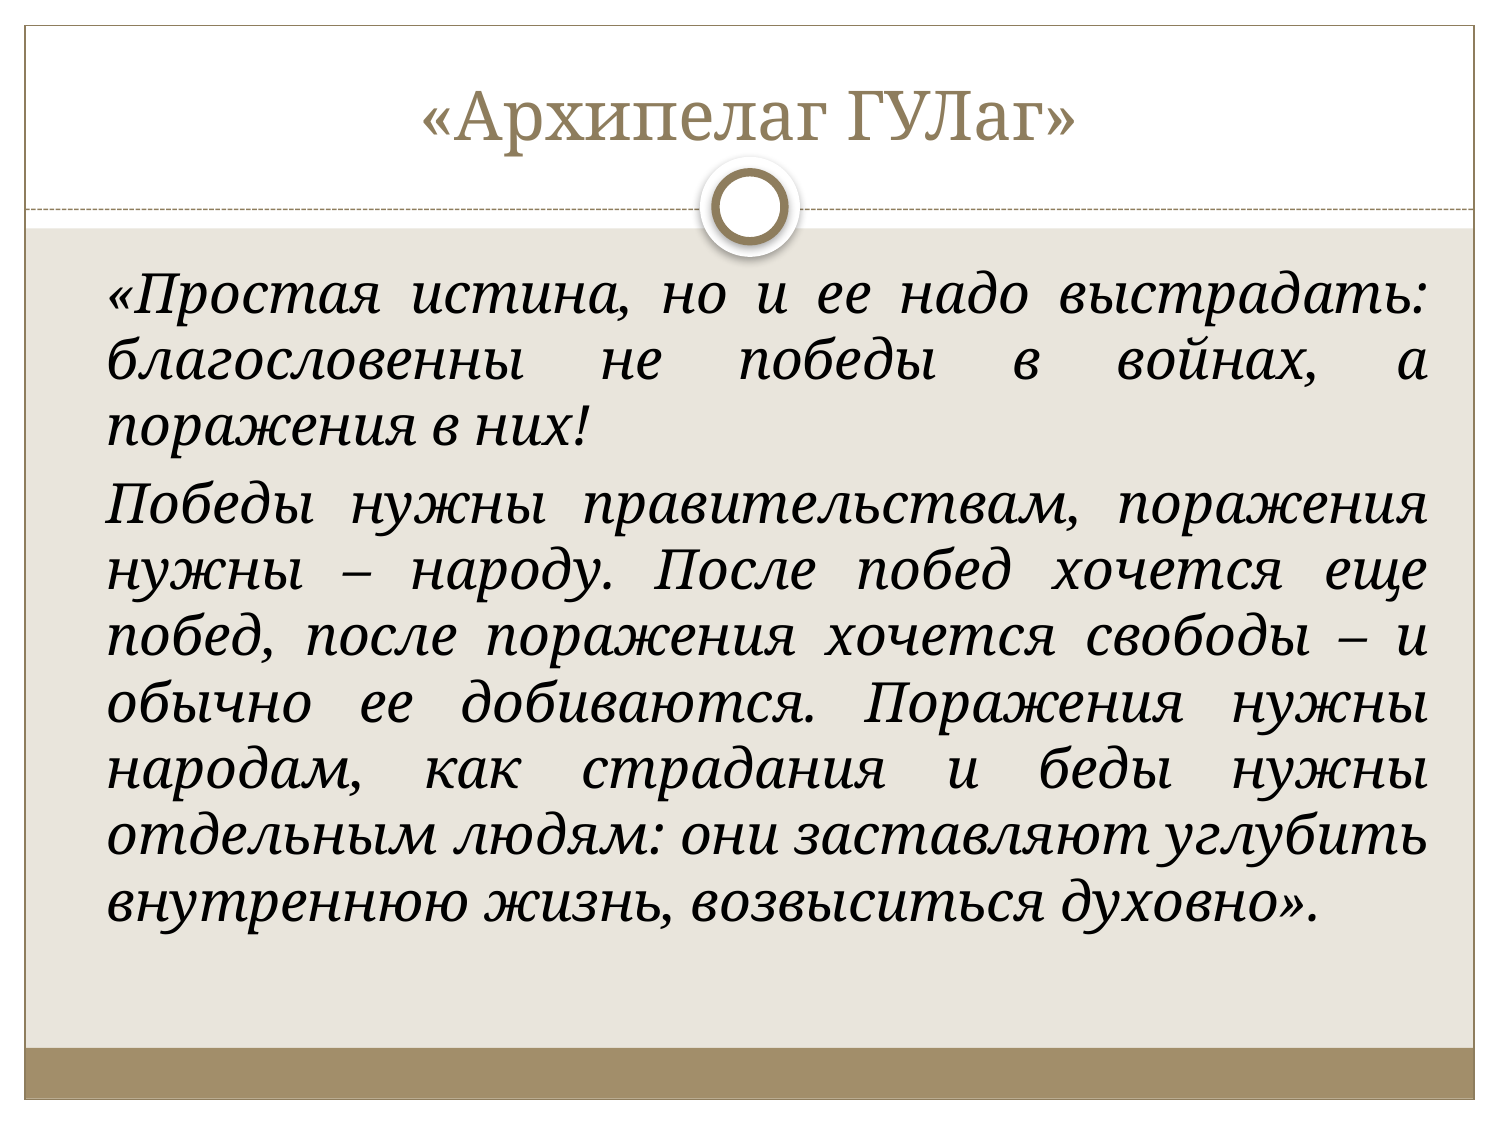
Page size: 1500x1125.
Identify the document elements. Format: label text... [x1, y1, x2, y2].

list «Простая истина, но и ее надо выстрадать: благословенны не победы в войнах, а поражения в них! Победы нужны правительствам, поражения нужны – народу. После побед хочется еще побед, после поражения хочется свободы – и обычно ее добиваются. Поражения нужны народам, как страдания и беды нужны отдельным людям: они заставляют углубить внутреннюю жизнь, возвыситься духовно». [49, 250, 1445, 1001]
title «Архипелаг ГУЛаг» [49, 37, 1450, 162]
